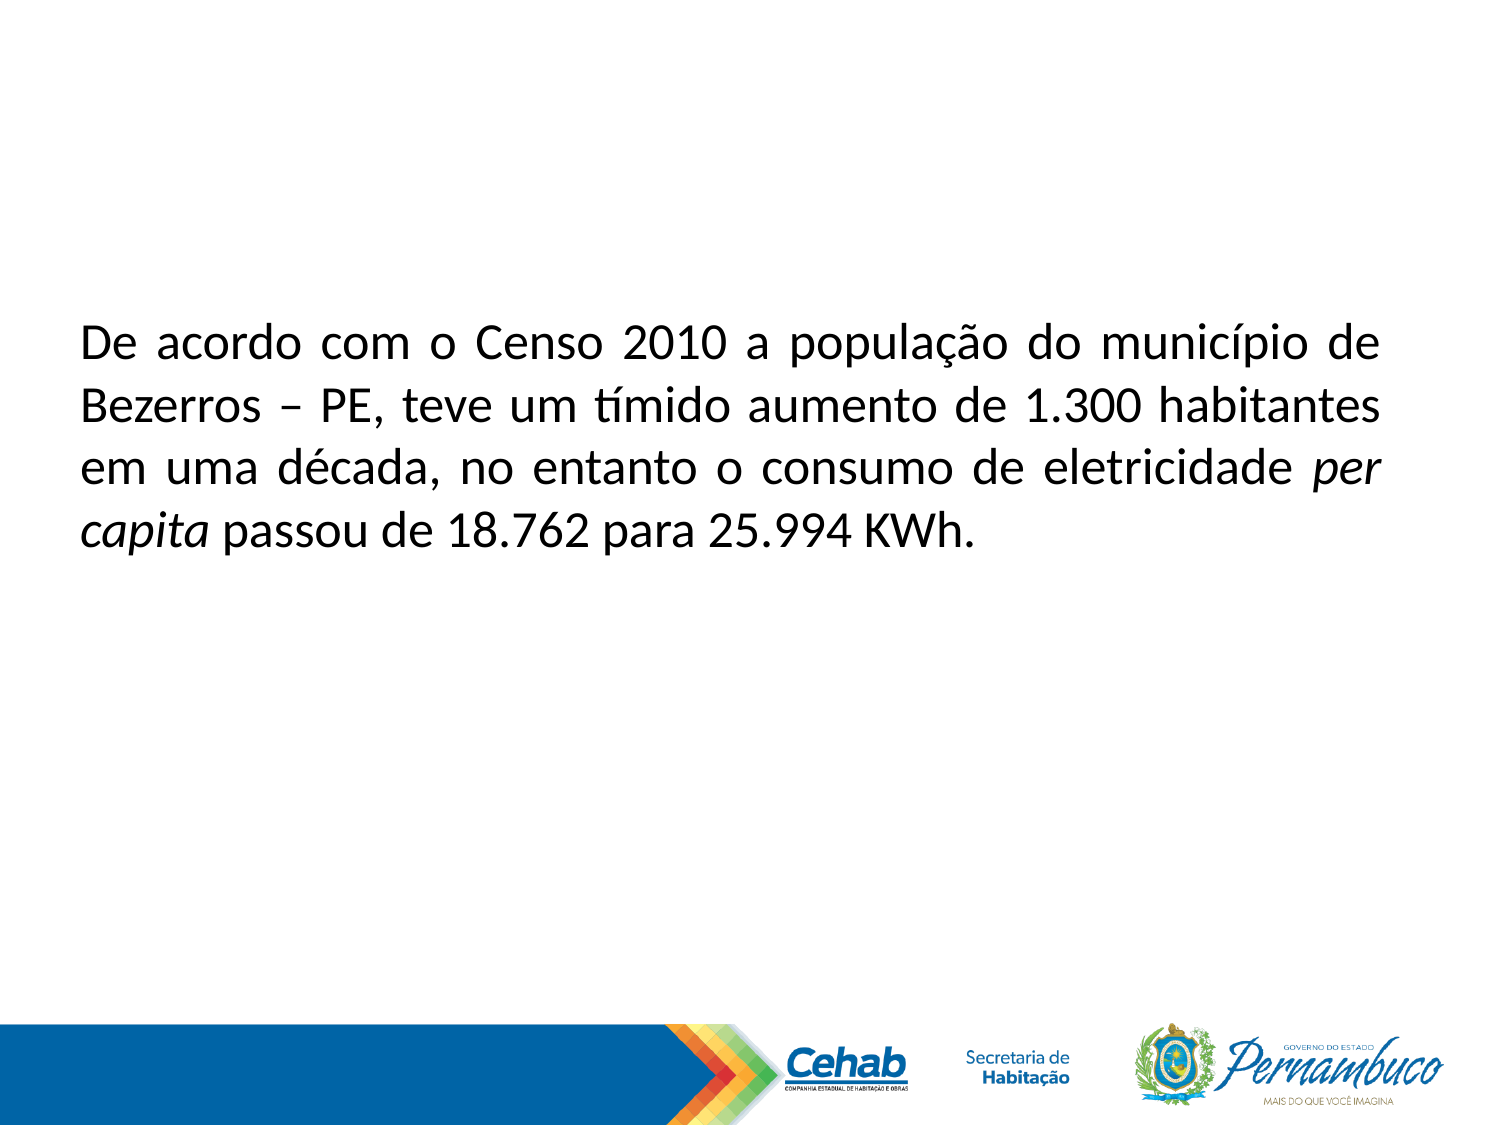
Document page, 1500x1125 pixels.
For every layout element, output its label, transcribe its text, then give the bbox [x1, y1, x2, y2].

text_box De acordo com o Censo 2010 a população do município de Bezerros – PE, teve um tímido aumento de 1.300 habitantes em uma década, no entanto o consumo de eletricidade per capita passou de 18.762 para 25.994 KWh. [64, 66, 1397, 799]
picture [0, 1022, 1445, 1125]
